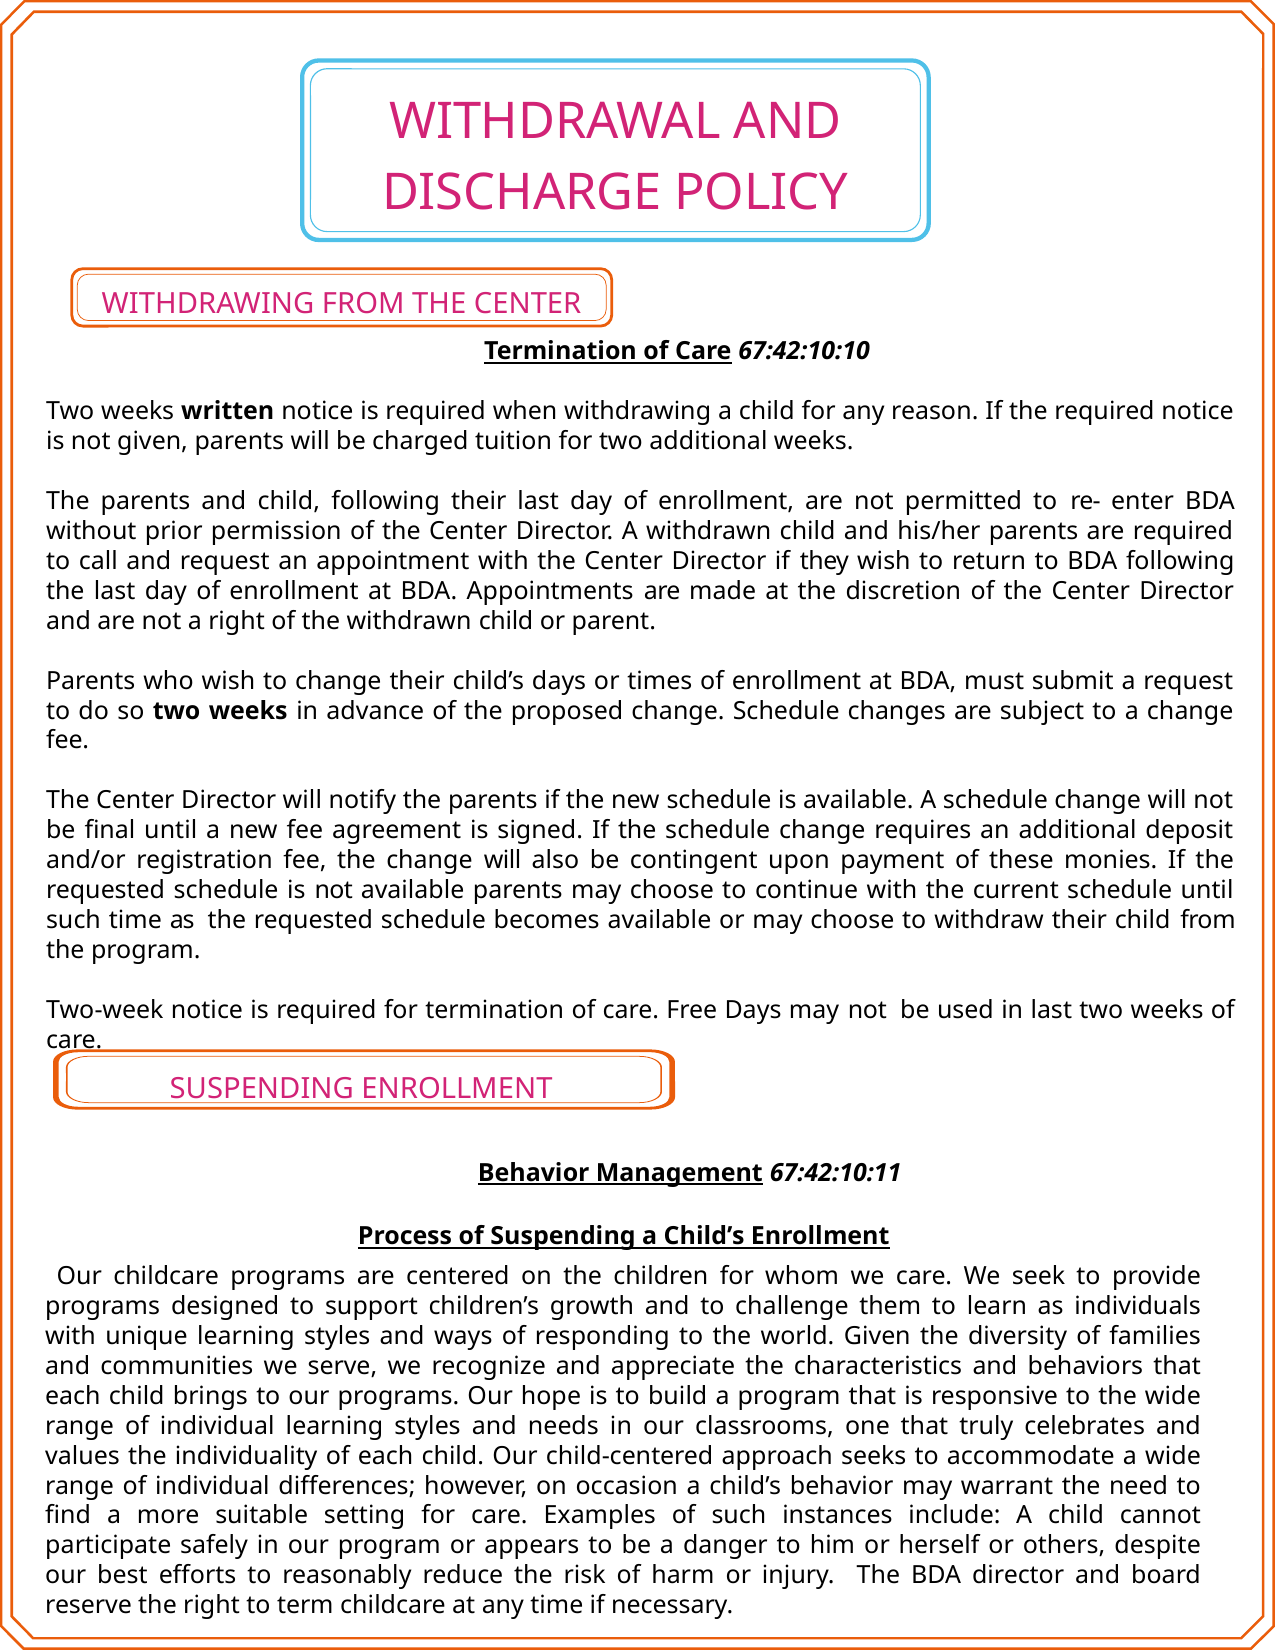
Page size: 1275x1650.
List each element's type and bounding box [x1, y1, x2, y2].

text_box [52, 1049, 676, 1110]
text_box [299, 58, 932, 243]
text_box [70, 267, 614, 328]
text_box [0, 0, 1275, 1650]
